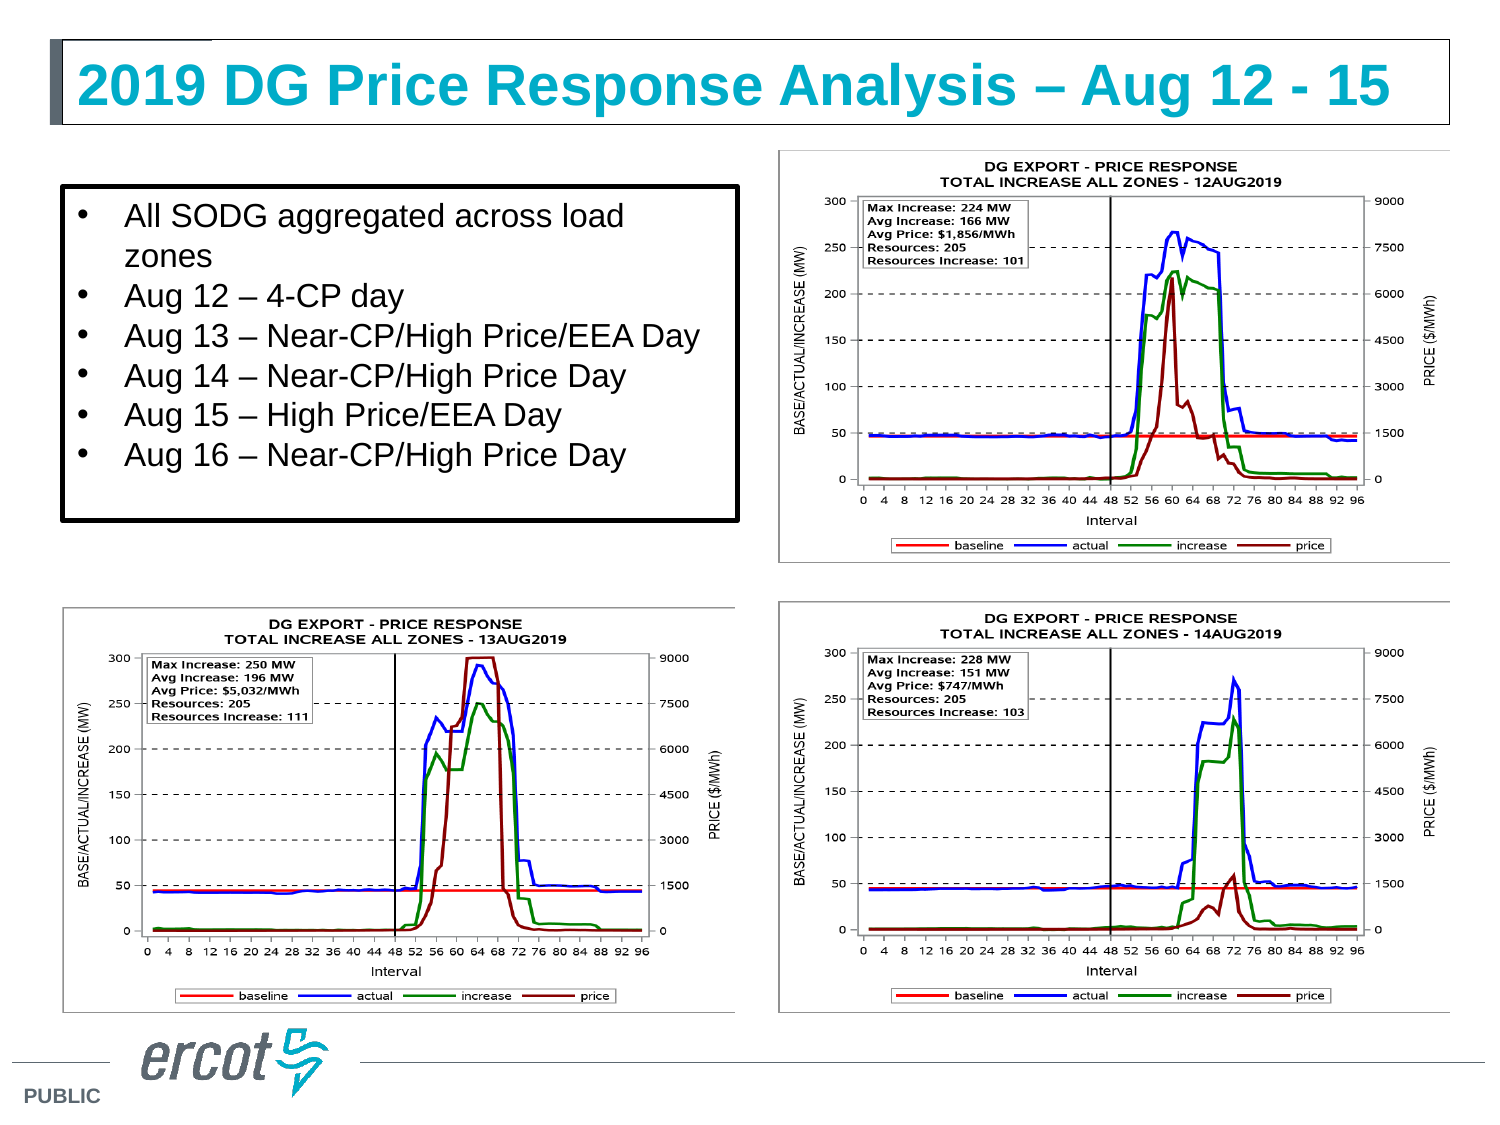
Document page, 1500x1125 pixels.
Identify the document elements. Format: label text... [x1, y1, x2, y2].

picture [777, 601, 1451, 1013]
picture [137, 1024, 332, 1100]
picture [62, 607, 736, 1013]
title 2019 DG Price Response Analysis – Aug 12 - 15 [62, 39, 1450, 125]
picture [777, 149, 1451, 563]
text_box All SODG aggregated across load zones Aug 12 – 4-CP day Aug 13 – Near-CP/High Price/EEA Day Aug 14 – Near-CP/High Price Day Aug 15 – High Price/EEA Day Aug 16 – Near-CP/High Price Day [62, 186, 738, 521]
